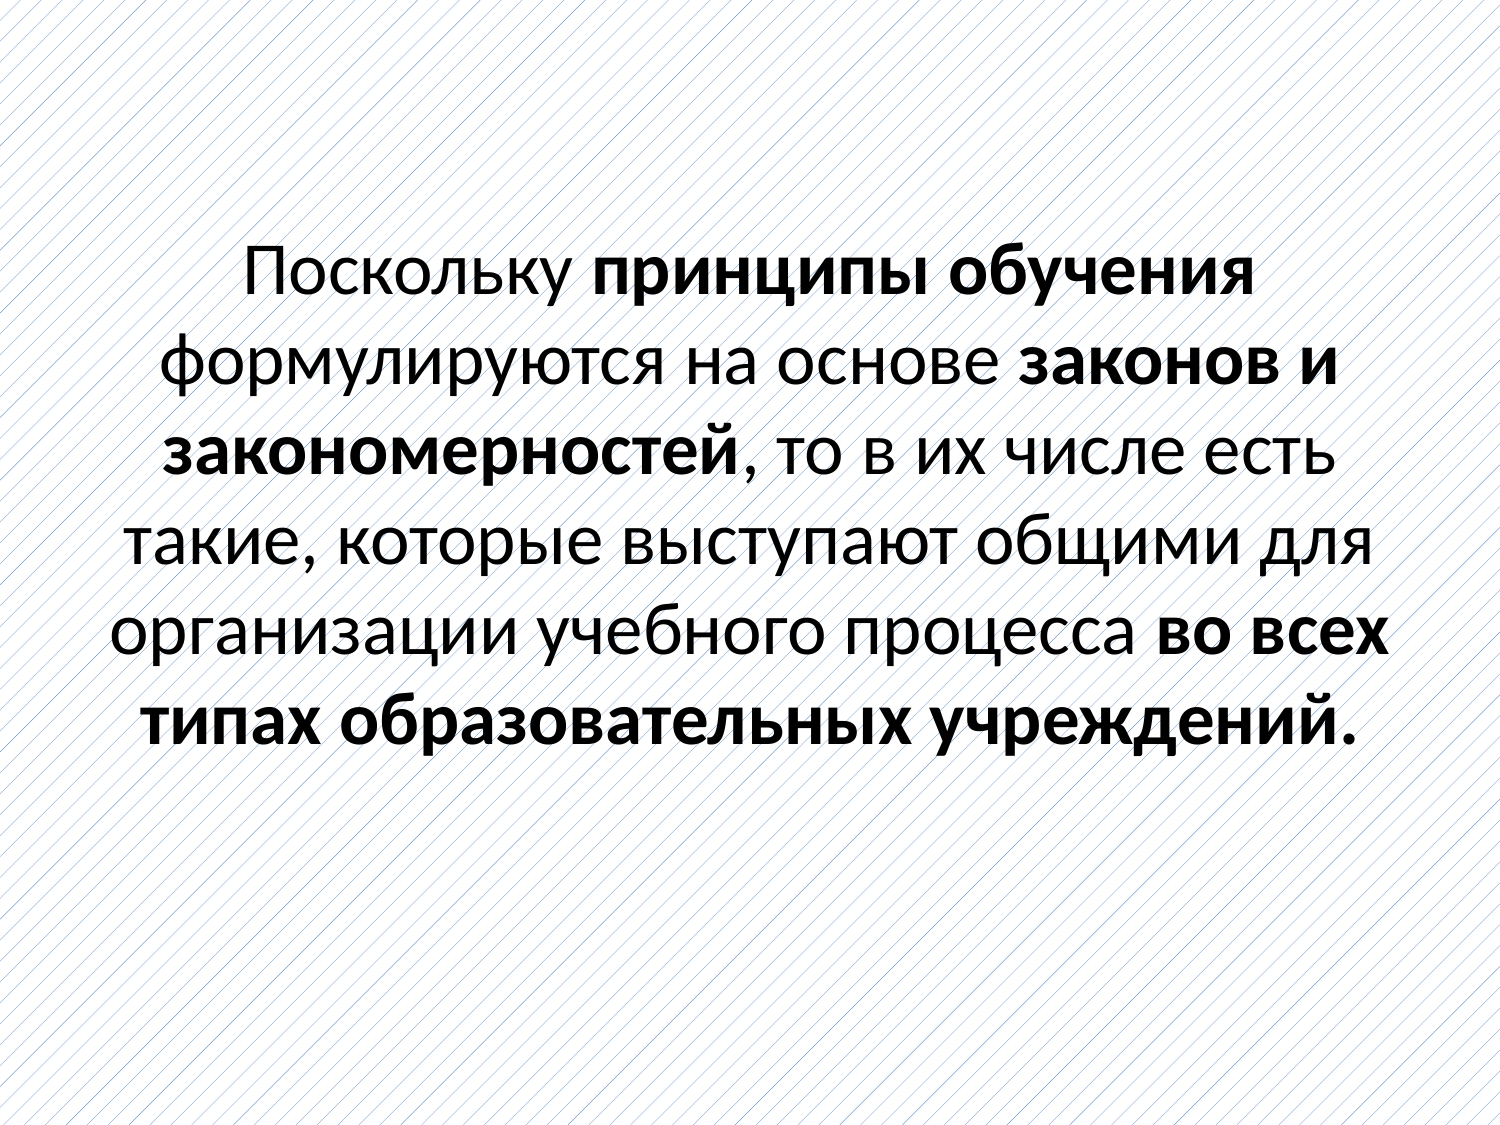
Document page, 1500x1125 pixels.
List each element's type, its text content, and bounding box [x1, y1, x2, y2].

title Поскольку принципы обучения формулируются на основе законов и закономерностей, то в их числе есть такие, которые выступают общими для организации учебного процесса во всех типах образовательных учреждений. [75, 45, 1425, 1024]
